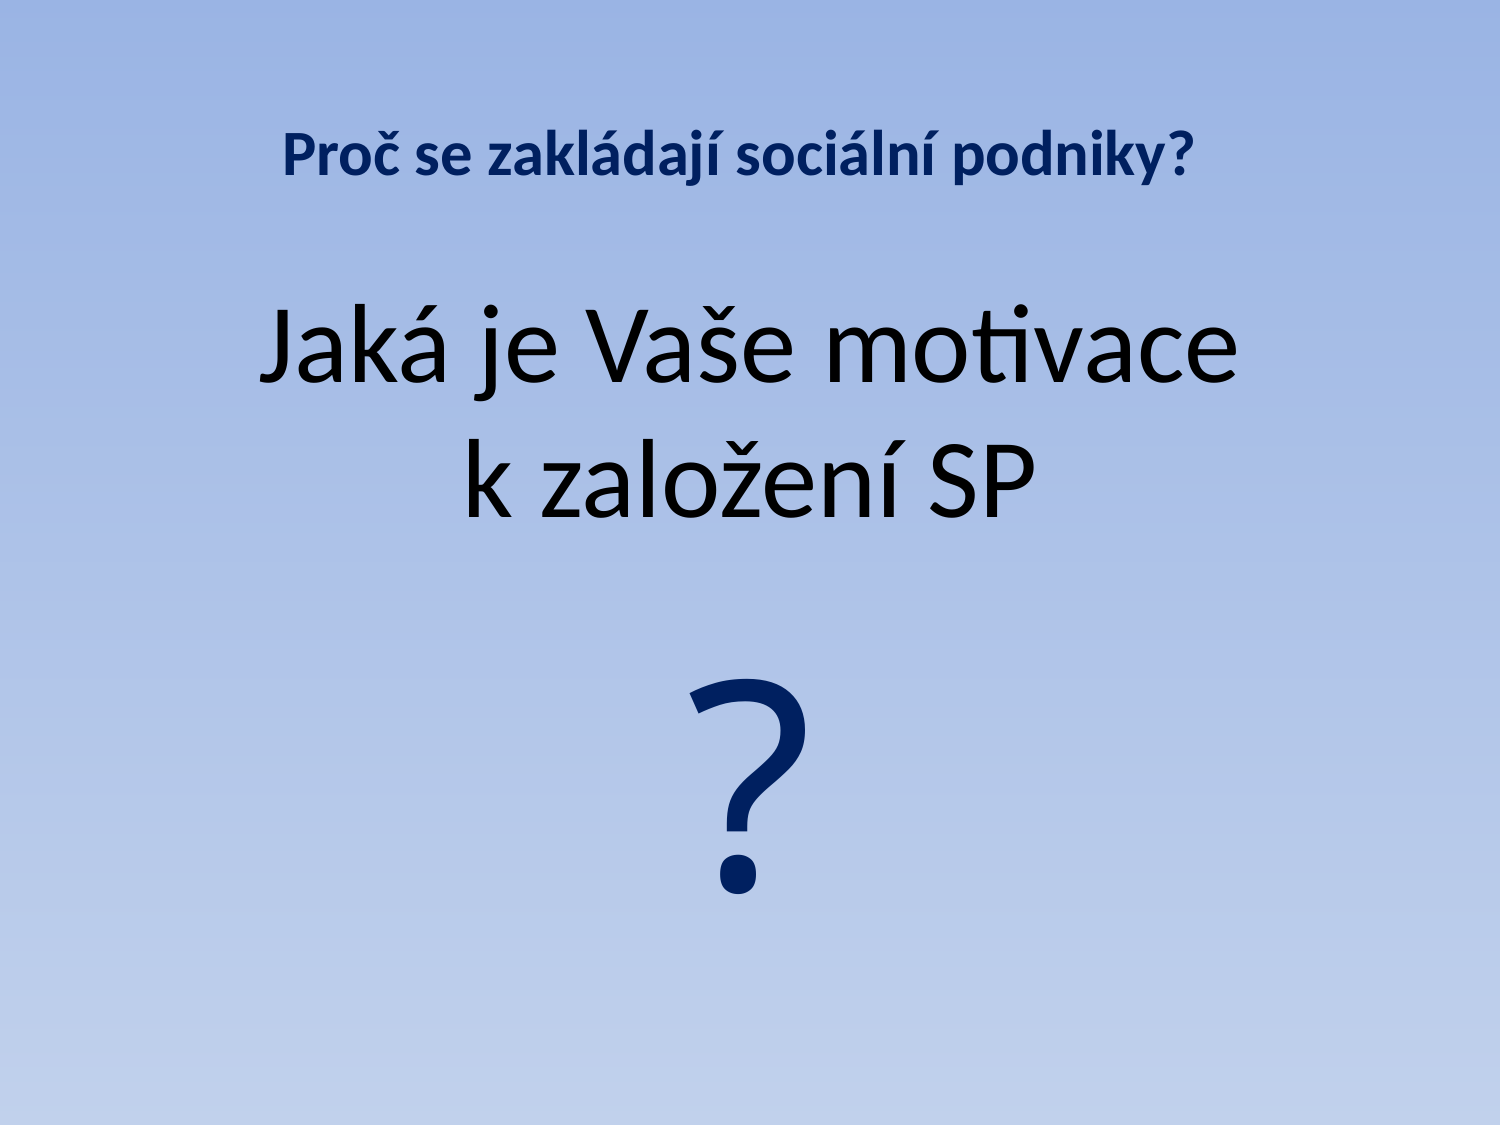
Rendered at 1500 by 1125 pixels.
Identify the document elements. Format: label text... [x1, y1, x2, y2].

title Proč se zakládají sociální podniky? [75, 45, 1425, 233]
list Jaká je Vaše motivace k založení SP ? [75, 262, 1425, 1005]
